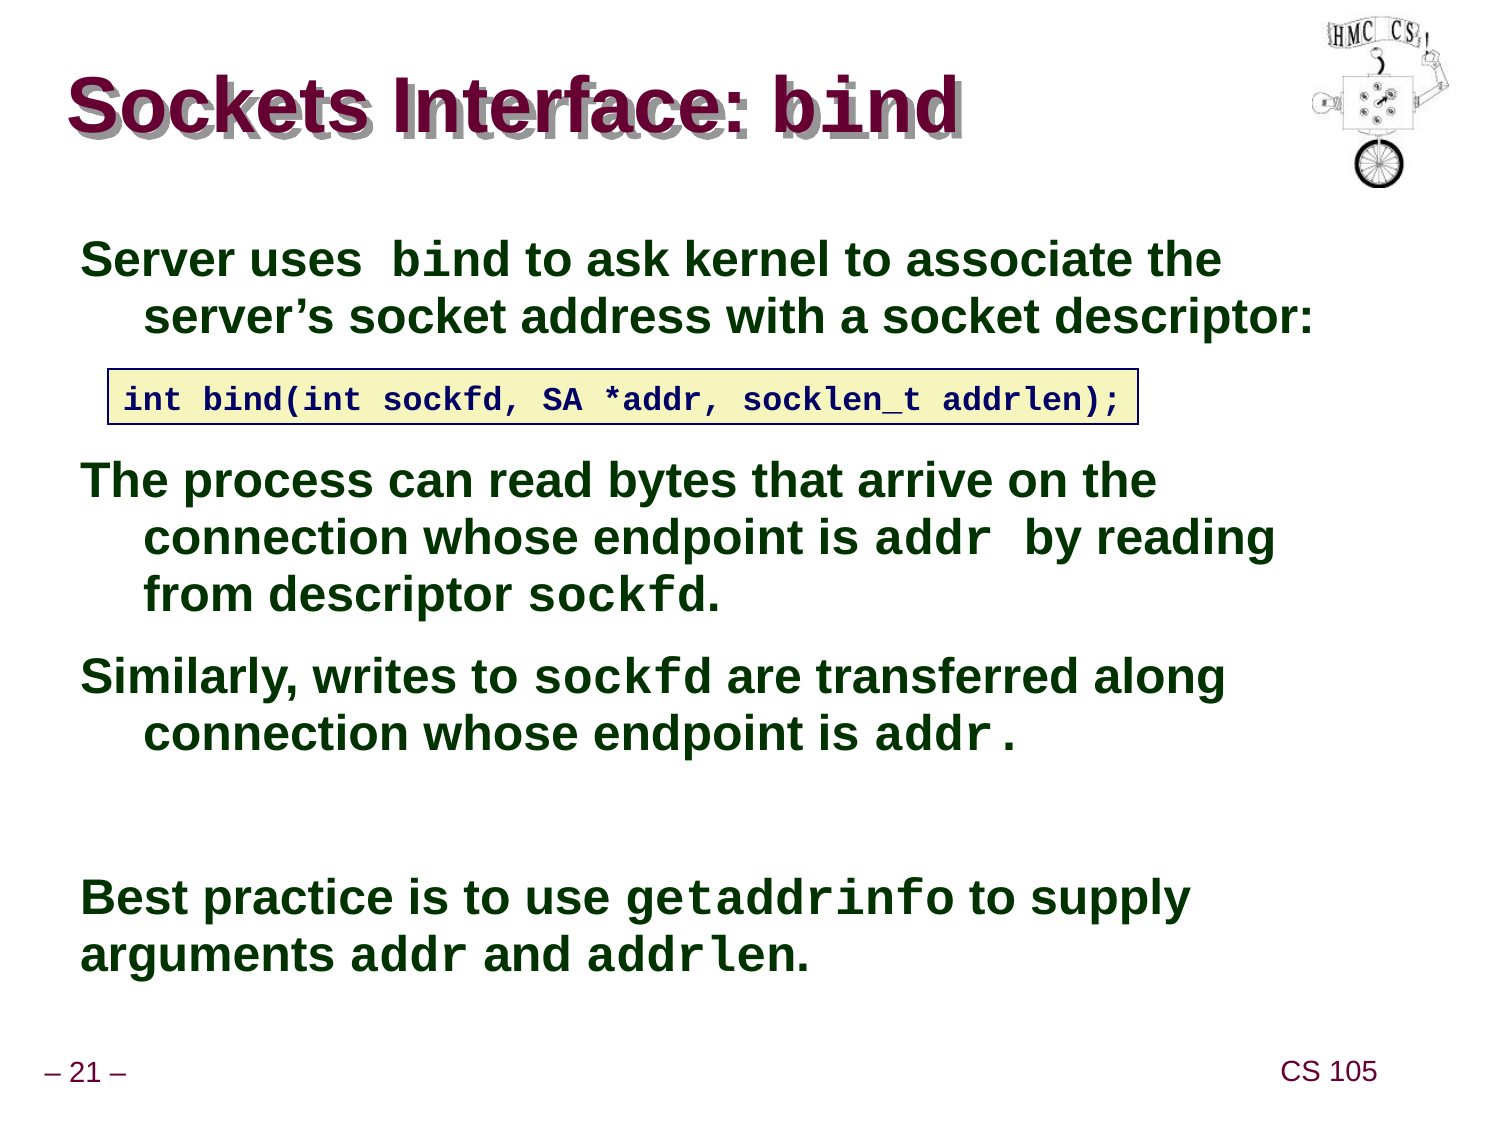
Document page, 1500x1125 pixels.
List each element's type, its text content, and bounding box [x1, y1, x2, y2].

list Server uses bind to ask kernel to associate the server’s socket address with a socket descriptor: The process can read bytes that arrive on the connection whose endpoint is addr by reading from descriptor sockfd. Similarly, writes to sockfd are transferred along connection whose endpoint is addr. Best practice is to use getaddrinfo to supply arguments addr and addrlen. [65, 223, 1361, 350]
title Sockets Interface: bind [66, 40, 1238, 175]
text_box int bind(int sockfd, SA *addr, socklen_t addrlen); [108, 369, 1138, 425]
picture [1312, 12, 1449, 188]
